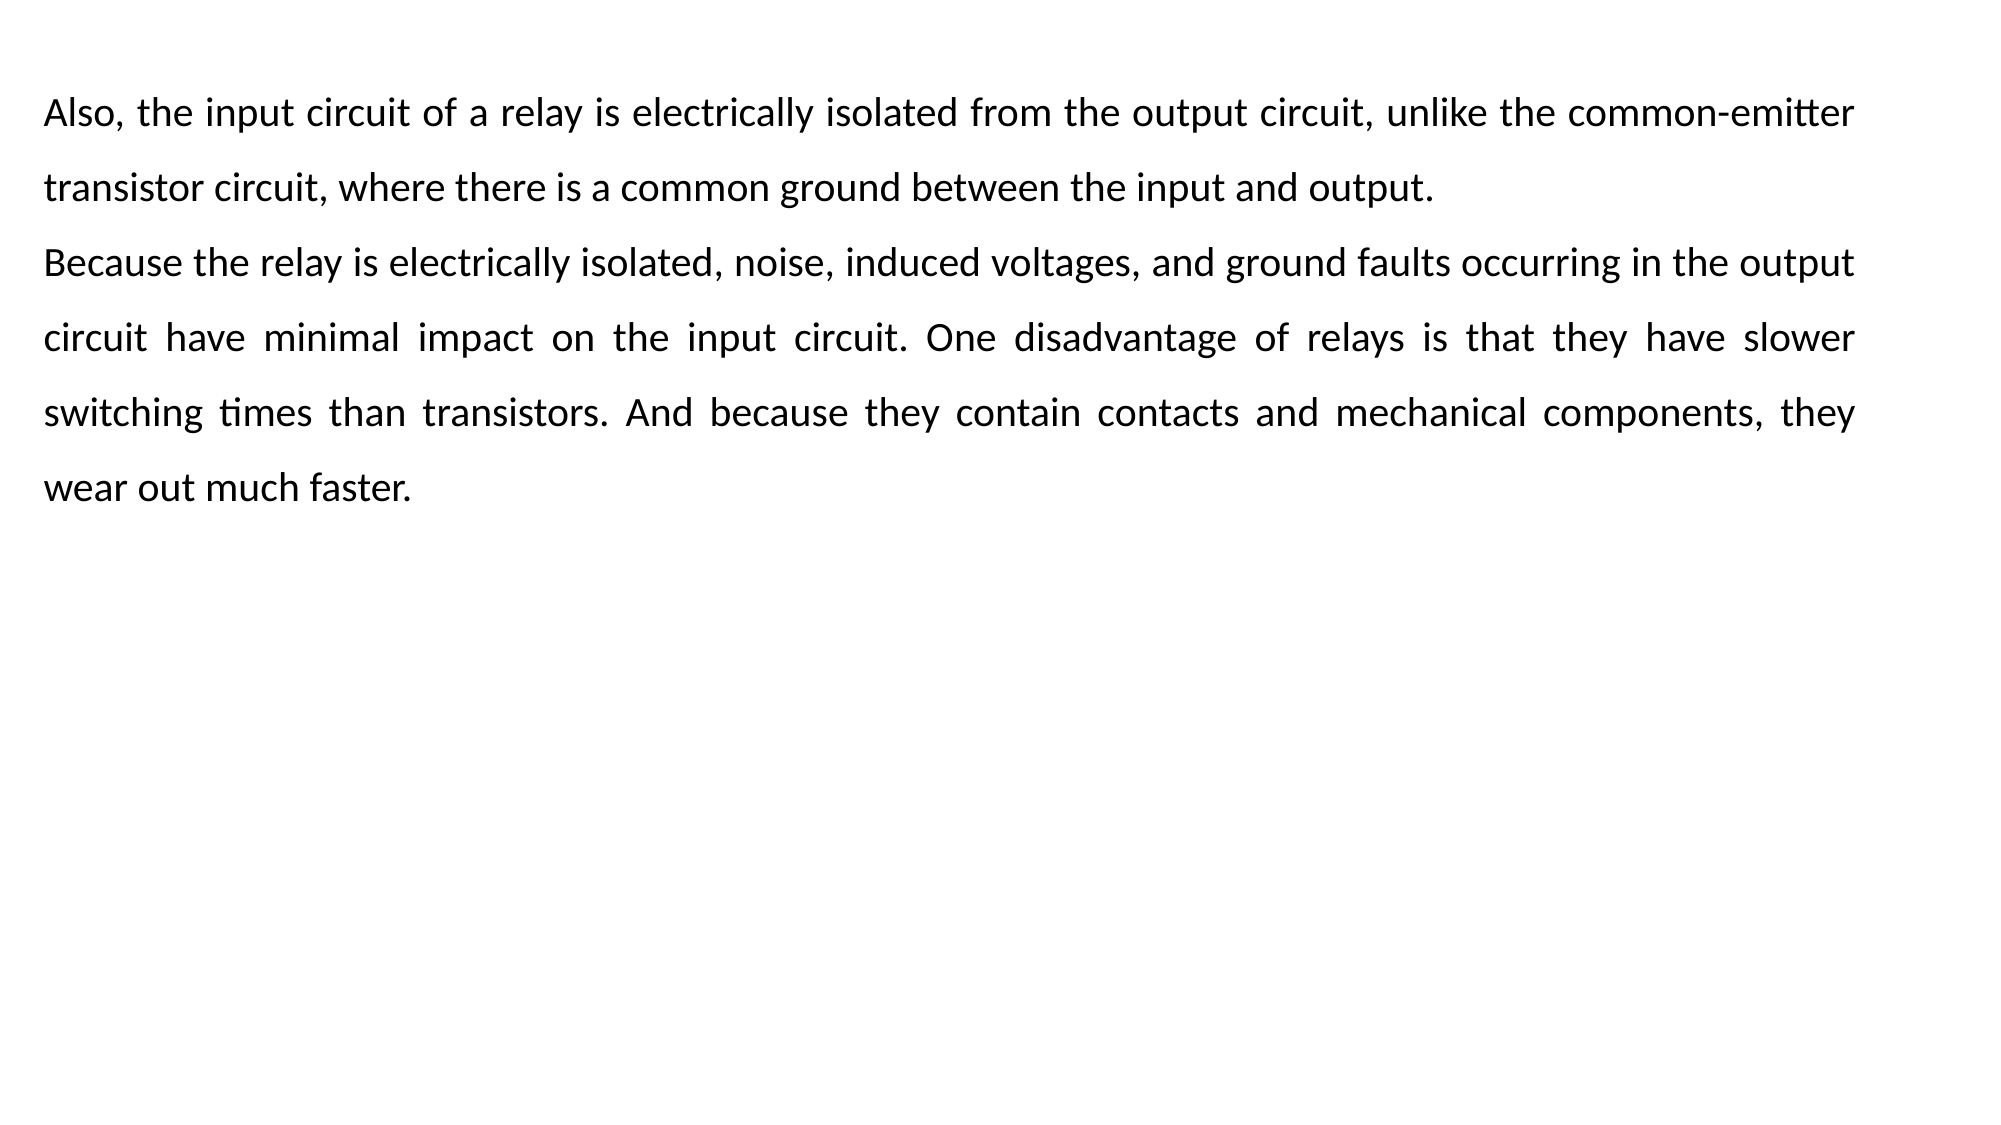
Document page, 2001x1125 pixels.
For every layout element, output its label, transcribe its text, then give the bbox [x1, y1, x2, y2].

text_box Also, the input circuit of a relay is electrically isolated from the output circuit, unlike the common-emitter transistor circuit, where there is a common ground between the input and output. Because the relay is electrically isolated, noise, induced voltages, and ground faults occurring in the output circuit have minimal impact on the input circuit. One disadvantage of relays is that they have slower switching times than transistors. And because they contain contacts and mechanical components, they wear out much faster. [28, 52, 1872, 518]
